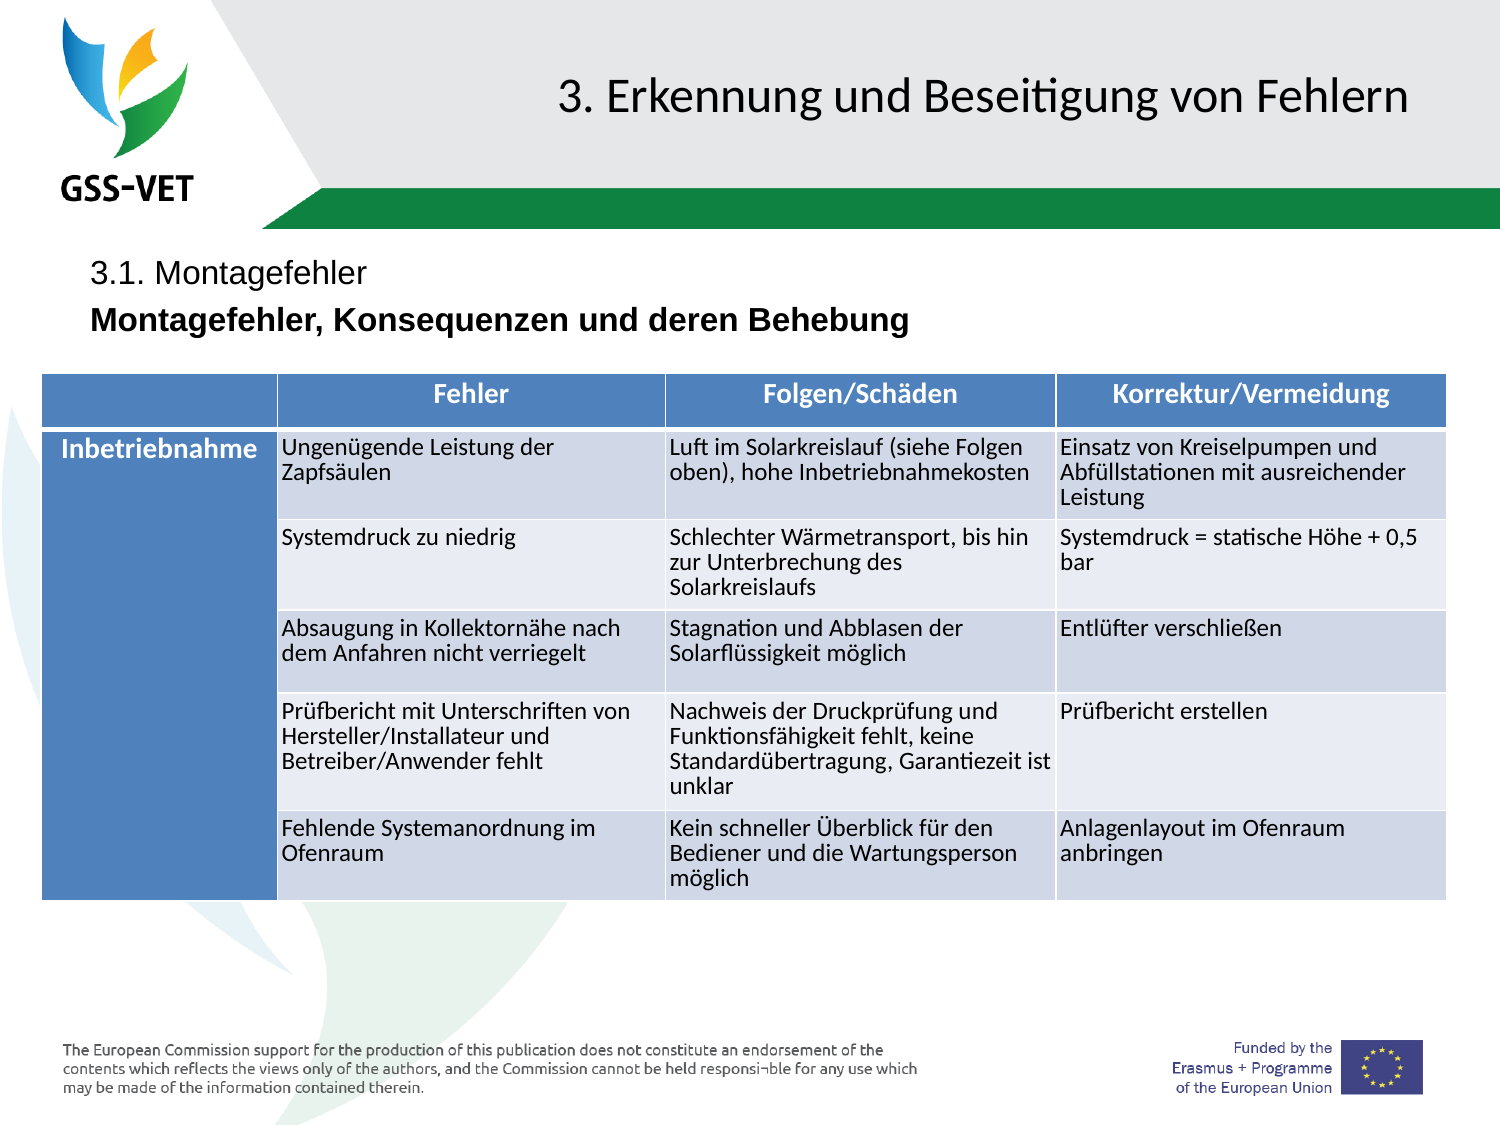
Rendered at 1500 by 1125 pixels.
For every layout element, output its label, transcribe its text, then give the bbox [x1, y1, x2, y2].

table_cell Inbetriebnahme [42, 432, 277, 900]
title 3. Erkennung und Beseitigung von Fehlern [324, 0, 1425, 185]
table_cell Luft im Solarkreislauf (siehe Folgen oben), hohe Inbetriebnahmekosten [666, 432, 1055, 519]
table_header [42, 374, 277, 427]
table_cell Prüfbericht erstellen [1057, 694, 1446, 810]
table_header Folgen/Schäden [666, 374, 1055, 427]
list 3.1. Montagefehler Montagefehler, Konsequenzen und deren Behebung [75, 243, 1425, 362]
table_cell Schlechter Wärmetransport, bis hin zur Unterbrechung des Solarkreislaufs [666, 520, 1055, 609]
table_header Fehler [278, 374, 665, 427]
table_cell Ungenügende Leistung der Zapfsäulen [278, 432, 665, 519]
table_cell Kein schneller Überblick für den Bediener und die Wartungsperson möglich [666, 811, 1055, 900]
table_cell Entlüfter verschließen [1057, 611, 1446, 692]
table_cell Systemdruck zu niedrig [278, 520, 665, 609]
table_cell Stagnation und Abblasen der Solarflüssigkeit möglich [666, 611, 1055, 692]
table_cell Prüfbericht mit Unterschriften von Hersteller/Installateur und Betreiber/Anwender fehlt [278, 694, 665, 810]
table_cell Nachweis der Druckprüfung und Funktionsfähigkeit fehlt, keine Standardübertragung, Garantiezeit ist unklar [666, 694, 1055, 810]
table_header Korrektur/Vermeidung [1057, 374, 1446, 427]
table_cell Fehlende Systemanordnung im Ofenraum [278, 811, 665, 900]
picture [0, 0, 1500, 1125]
table_cell Einsatz von Kreiselpumpen und Abfüllstationen mit ausreichender Leistung [1057, 432, 1446, 519]
table_cell Absaugung in Kollektornähe nach dem Anfahren nicht verriegelt [278, 611, 665, 692]
table_cell Anlagenlayout im Ofenraum anbringen [1057, 811, 1446, 900]
table_cell Systemdruck = statische Höhe + 0,5 bar [1057, 520, 1446, 609]
